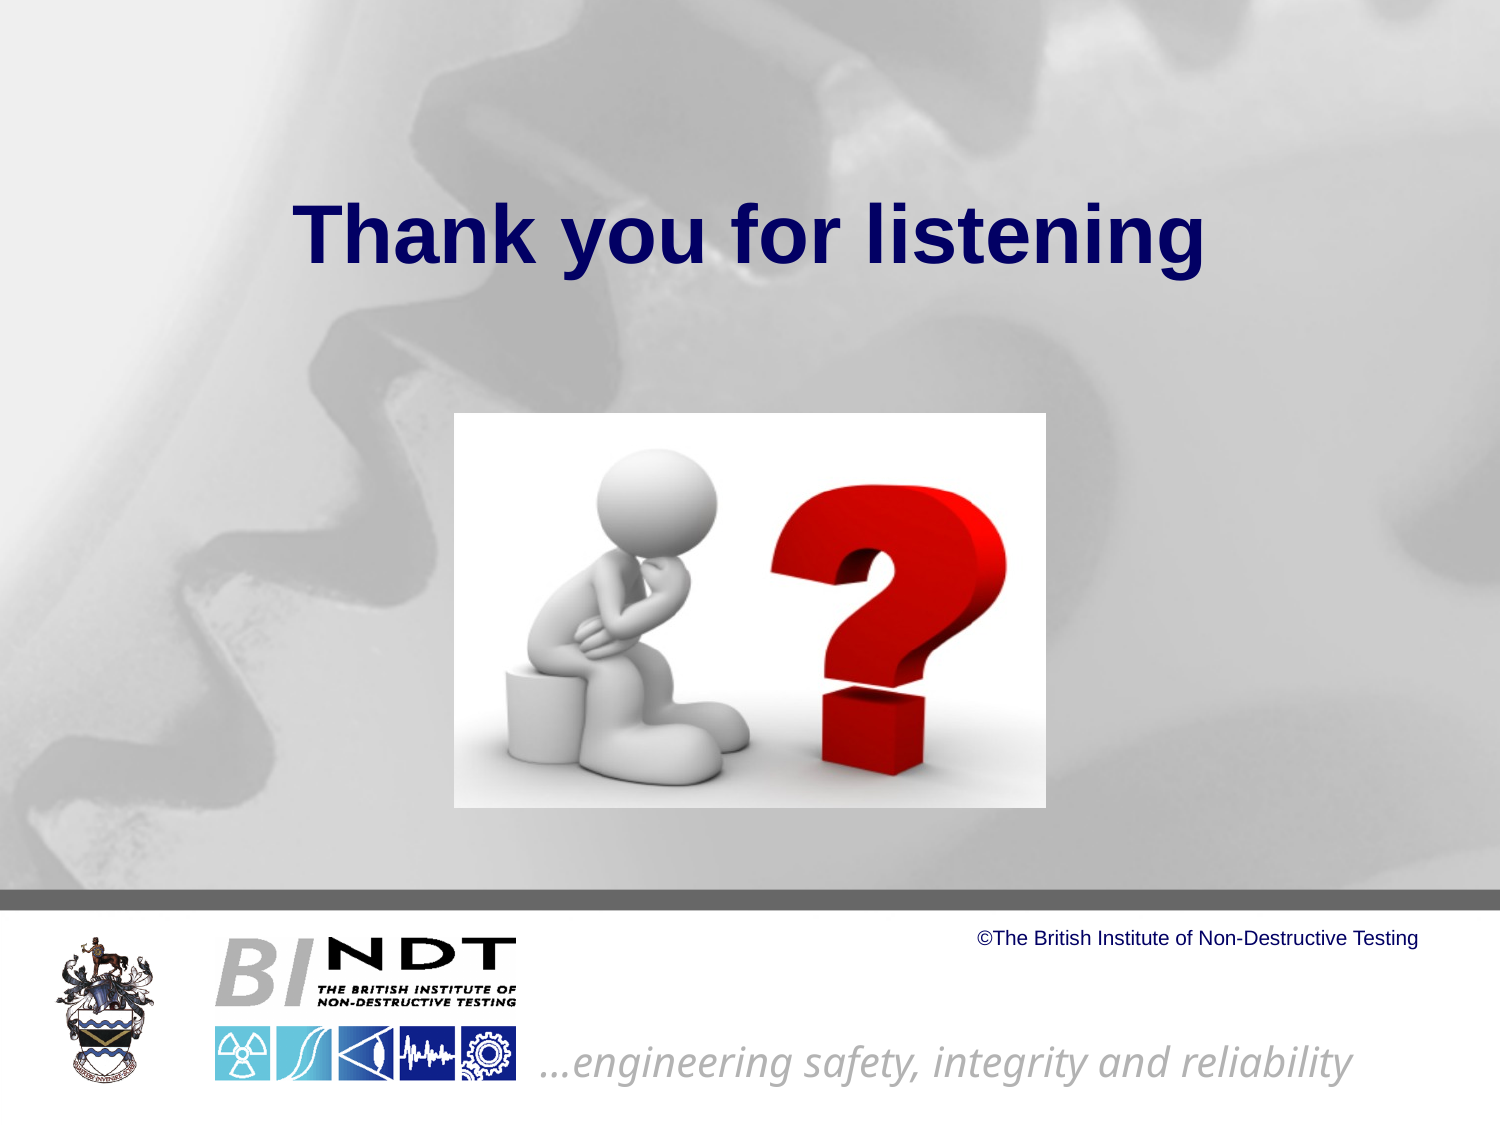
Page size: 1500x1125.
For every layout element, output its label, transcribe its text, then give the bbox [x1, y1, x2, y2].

text_box Thank you for listening [112, 172, 1388, 414]
picture [0, 0, 1500, 889]
picture [0, 911, 1500, 1125]
